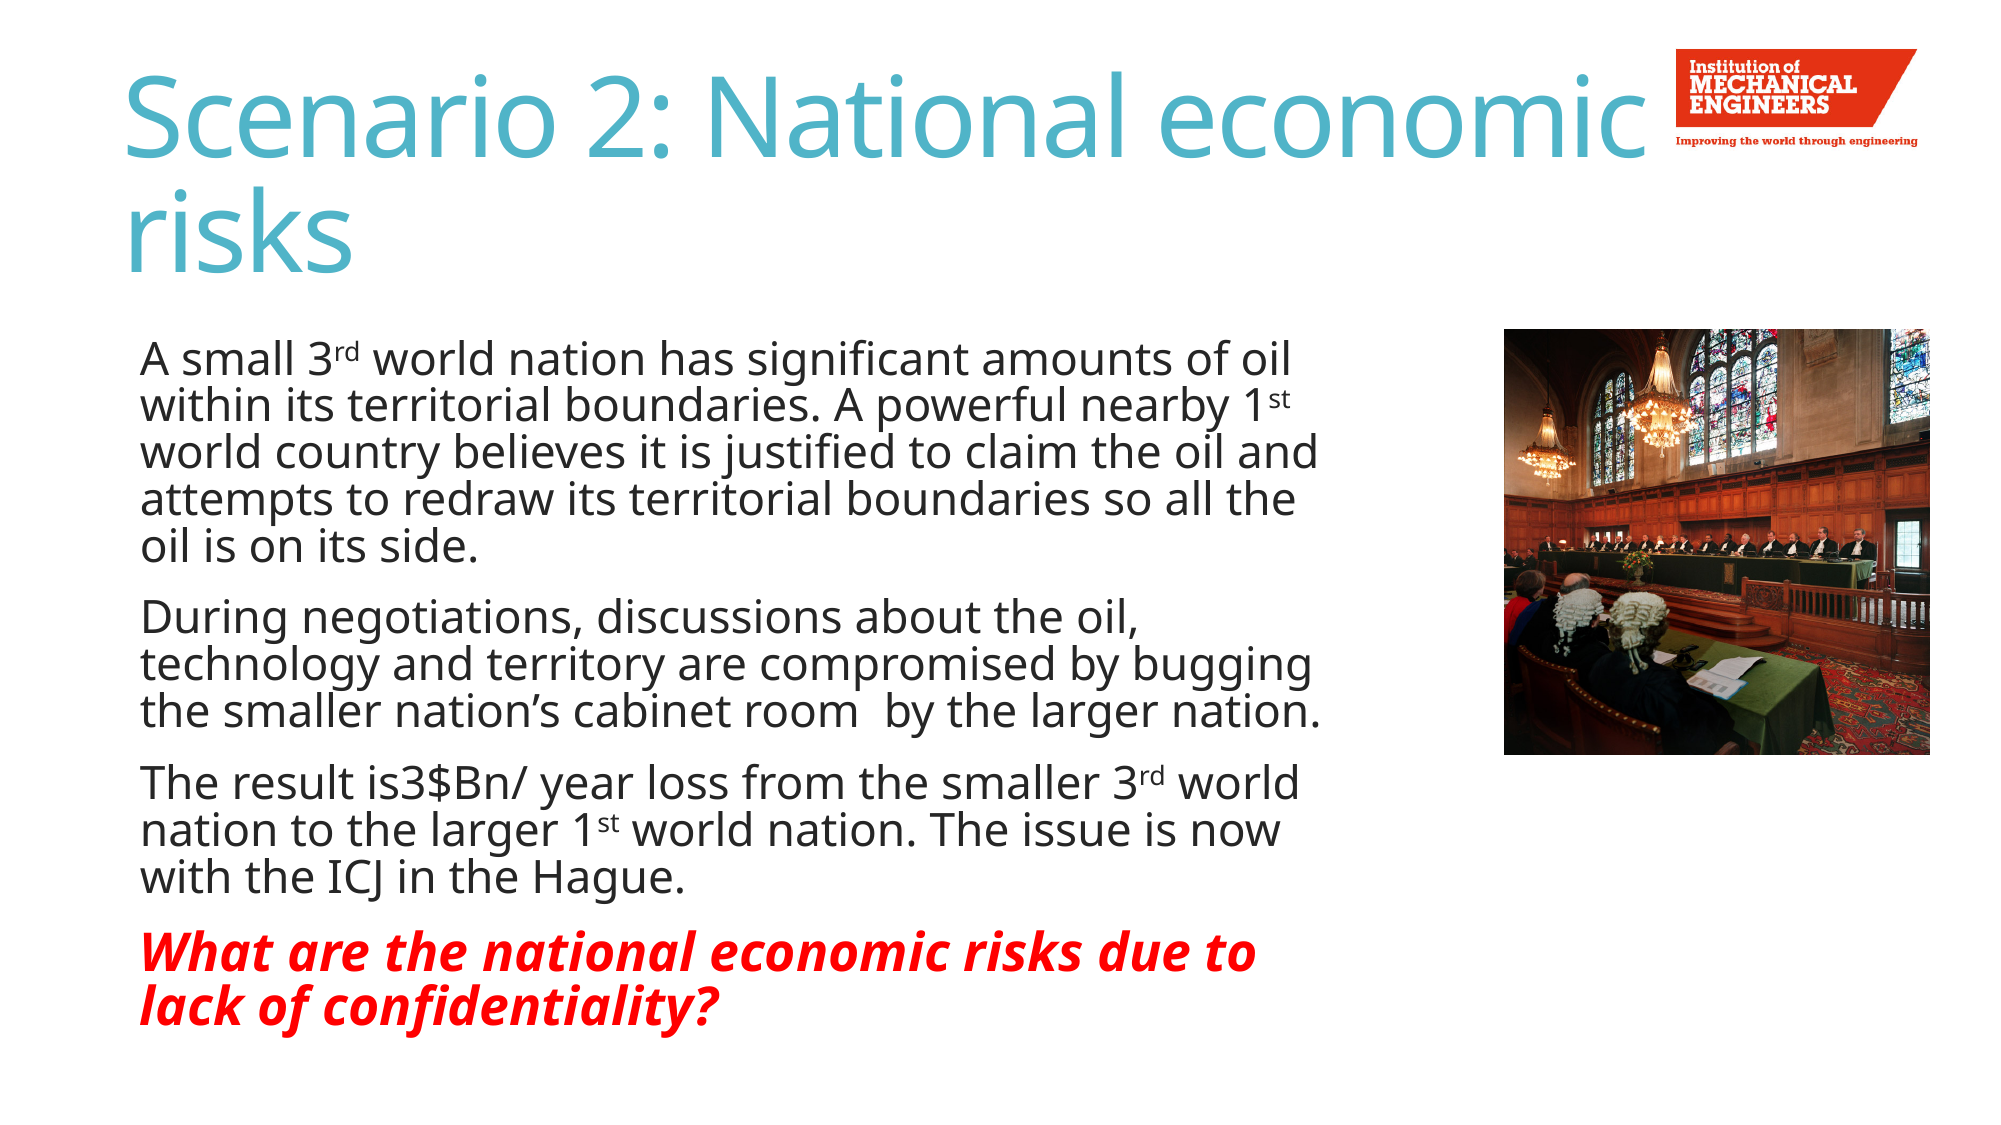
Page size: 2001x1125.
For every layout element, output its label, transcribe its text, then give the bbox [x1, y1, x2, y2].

picture [1675, 48, 1918, 154]
list A small 3rd world nation has significant amounts of oil within its territorial boundaries. A powerful nearby 1st world country believes it is justified to claim the oil and attempts to redraw its territorial boundaries so all the oil is on its side. During negotiations, discussions about the oil, technology and territory are compromised by bugging the smaller nation’s cabinet room by the larger nation. The result is3$Bn/ year loss from the smaller 3rd world nation to the larger 1st world nation. The issue is now with the ICJ in the Hague. What are the national economic risks due to lack of confidentiality? [111, 329, 1342, 1086]
title Scenario 2: National economic risks [107, 81, 1875, 279]
picture [1504, 329, 1930, 755]
